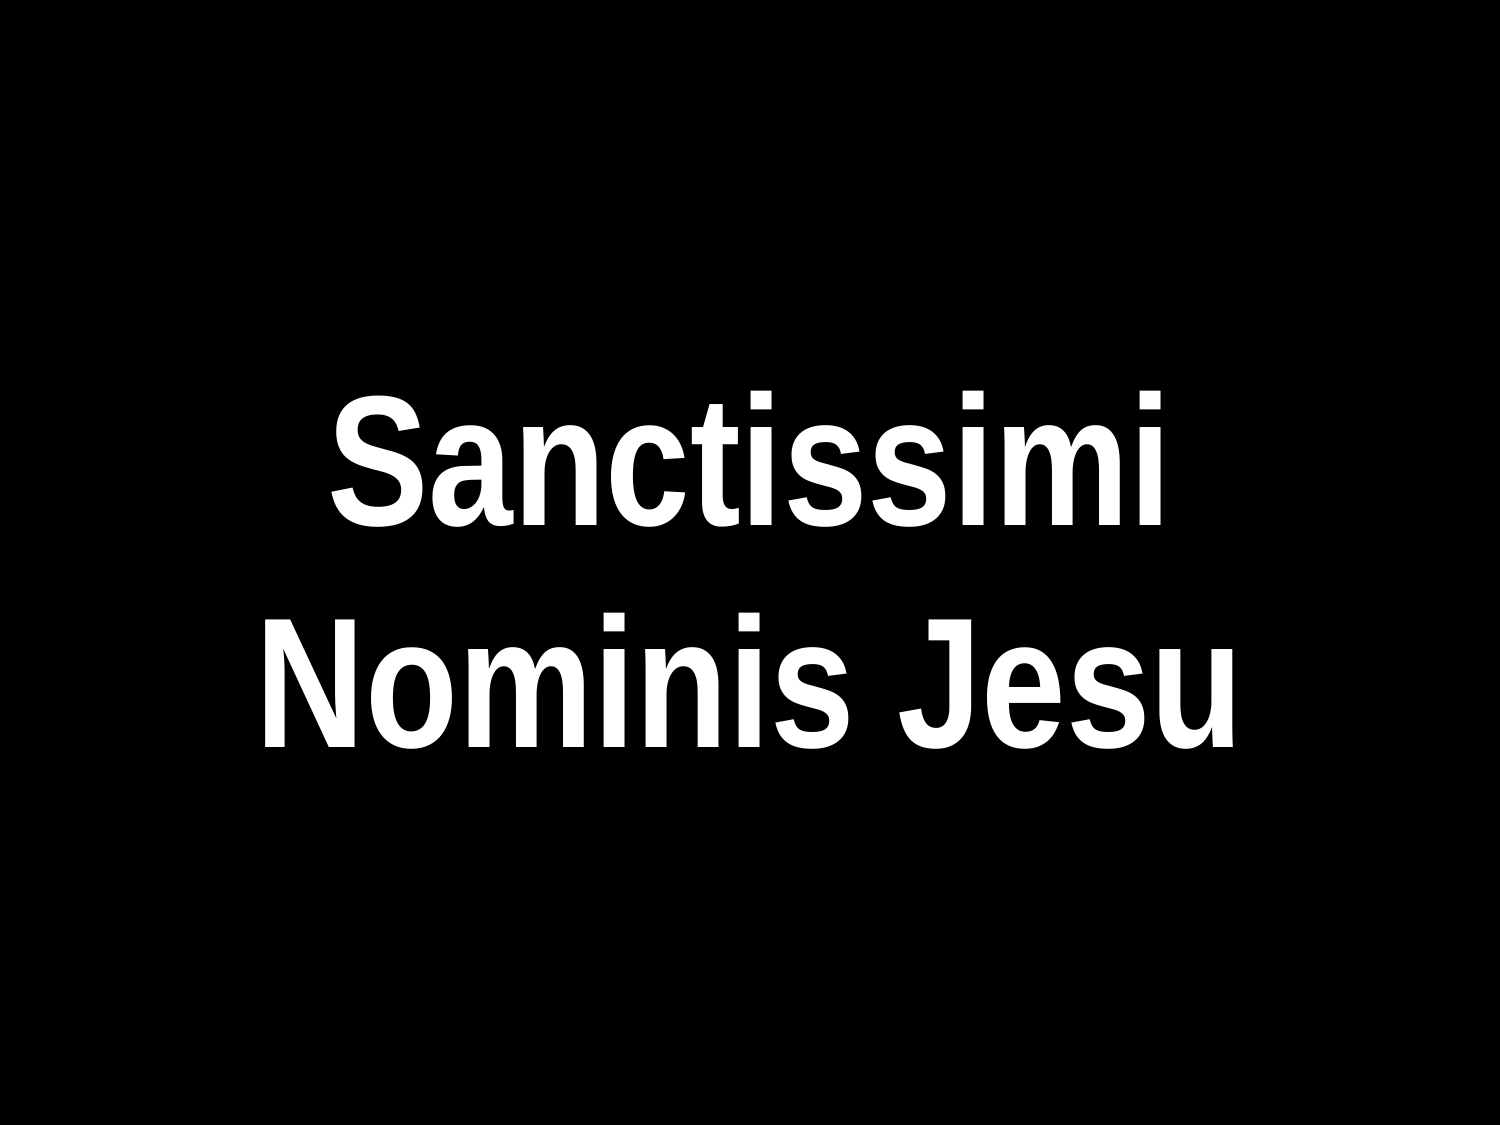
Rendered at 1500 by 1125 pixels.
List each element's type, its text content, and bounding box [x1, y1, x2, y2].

title Sanctissimi Nominis Jesu [0, 470, 1500, 655]
